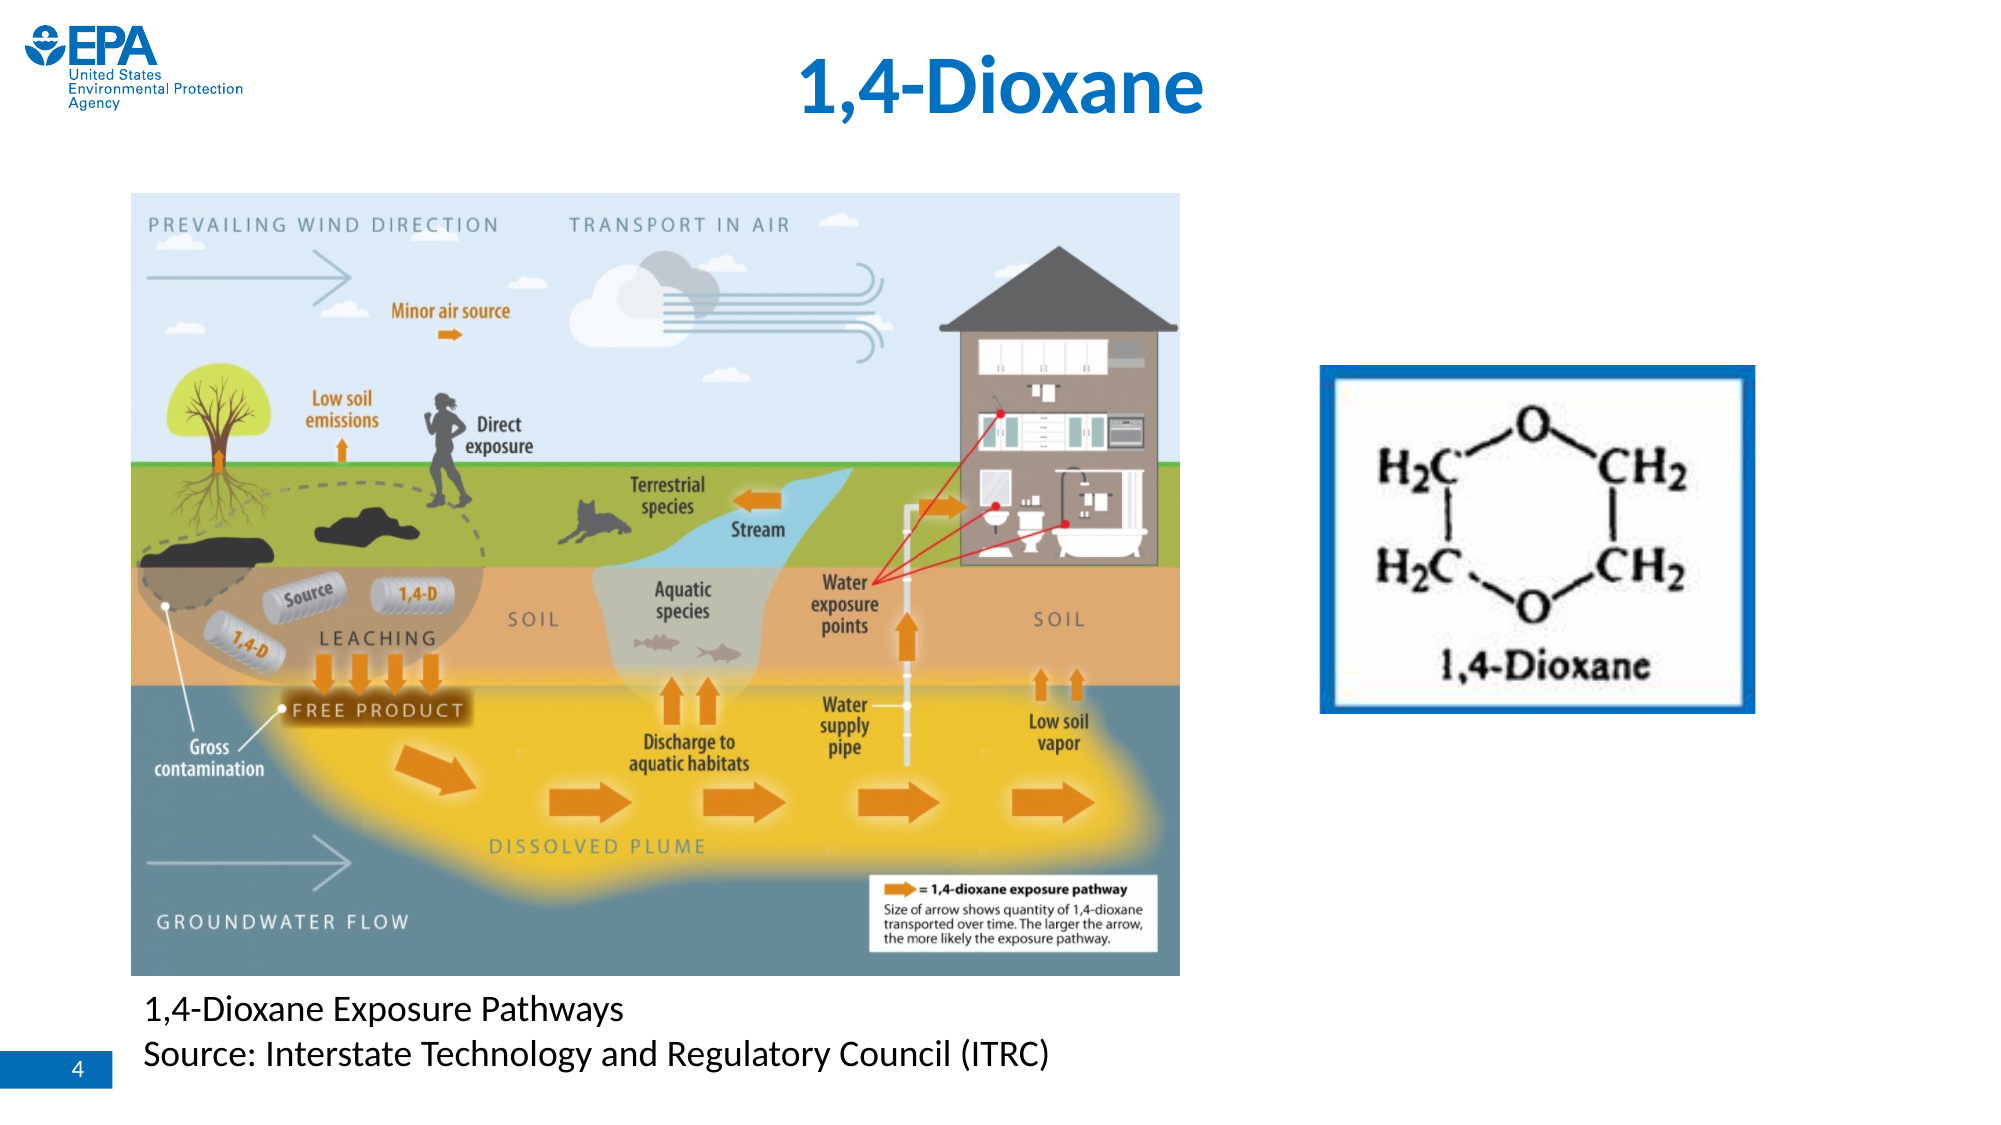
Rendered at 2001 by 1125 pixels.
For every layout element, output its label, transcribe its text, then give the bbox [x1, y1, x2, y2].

picture [1319, 365, 1756, 714]
title 1,4-Dioxane [268, 0, 1732, 174]
slide_number 4 [0, 1037, 100, 1098]
text_box 1,4-Dioxane Exposure Pathways Source: Interstate Technology and Regulatory Council (ITRC) [128, 976, 1253, 1081]
picture [130, 193, 1180, 976]
